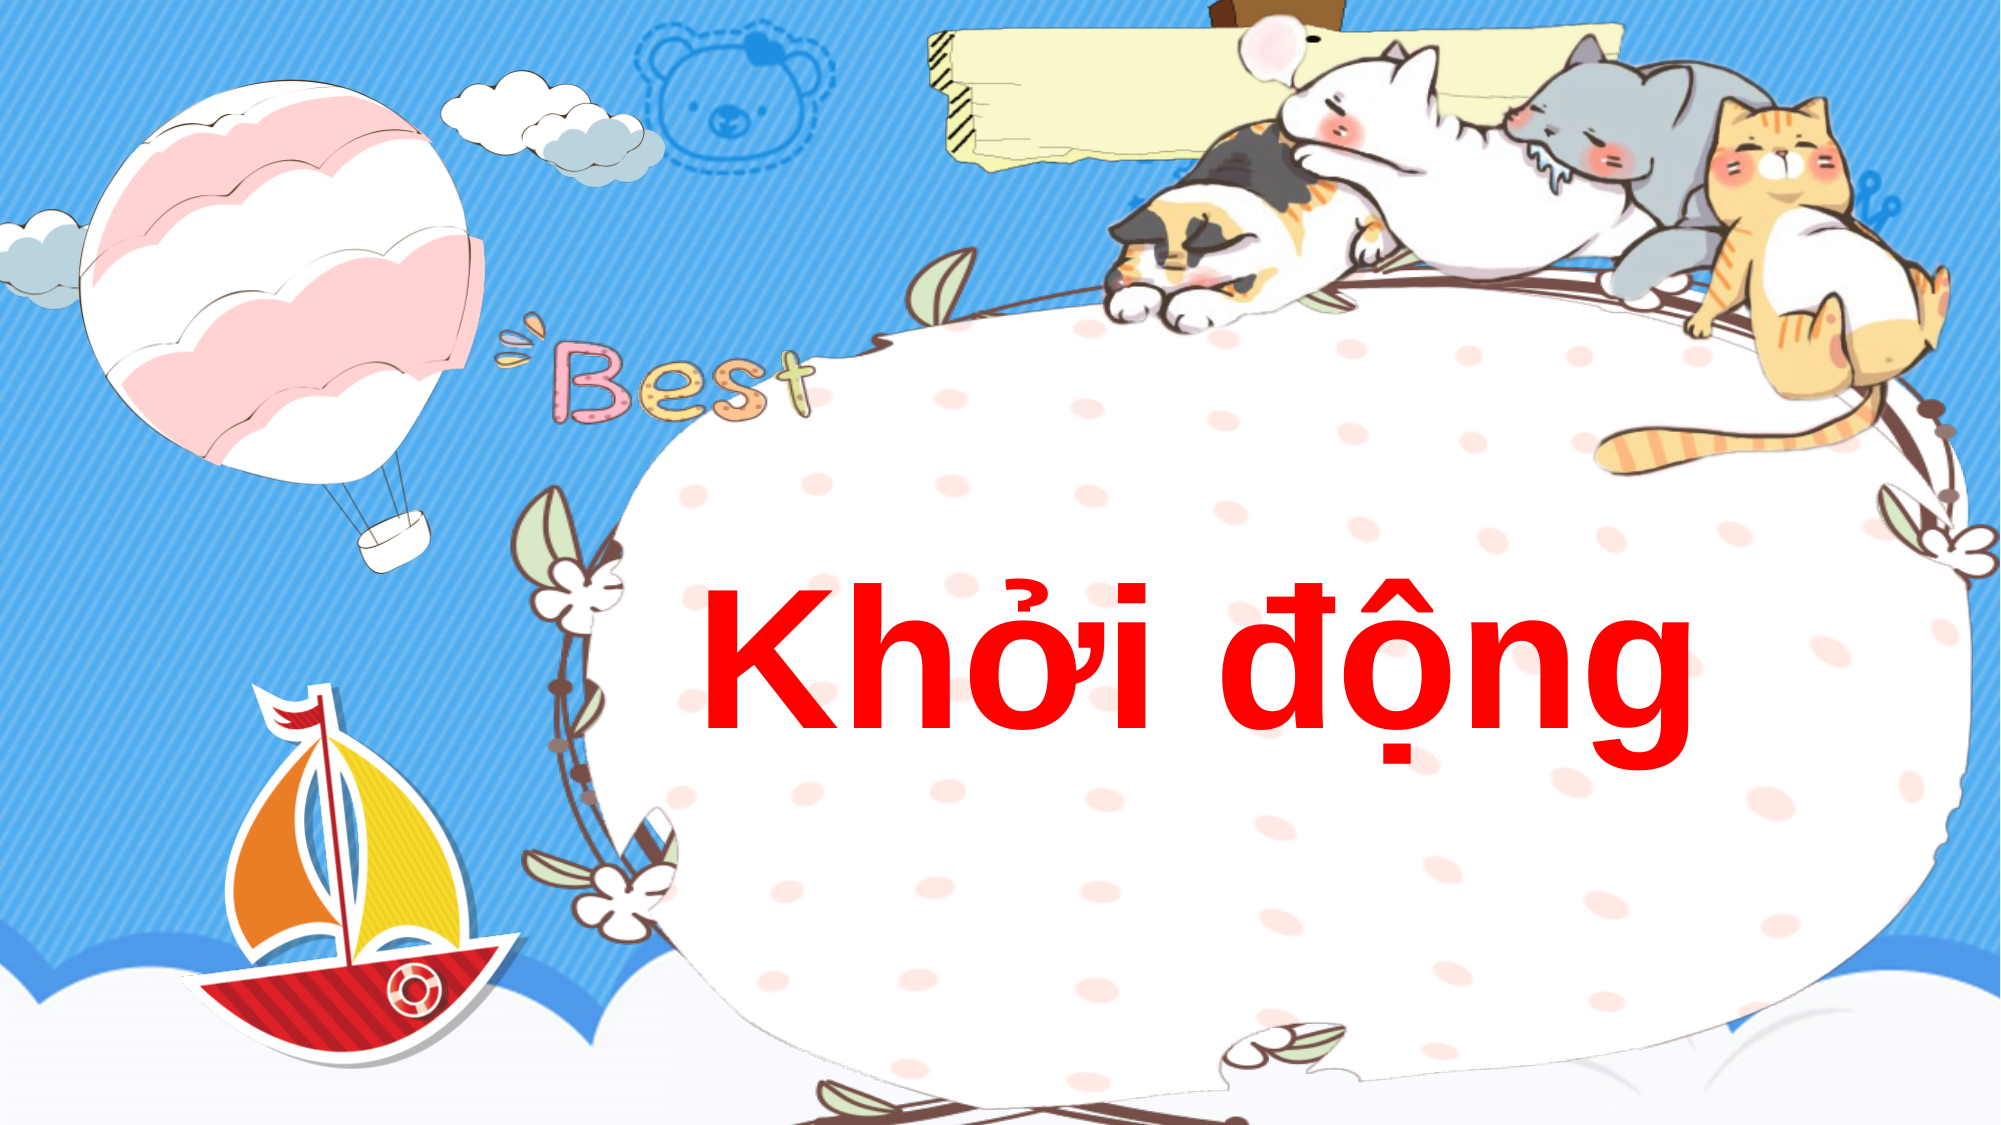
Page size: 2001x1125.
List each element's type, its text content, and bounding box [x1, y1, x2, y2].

picture [0, 0, 2001, 1125]
text_box Khởi động [625, 521, 1916, 777]
